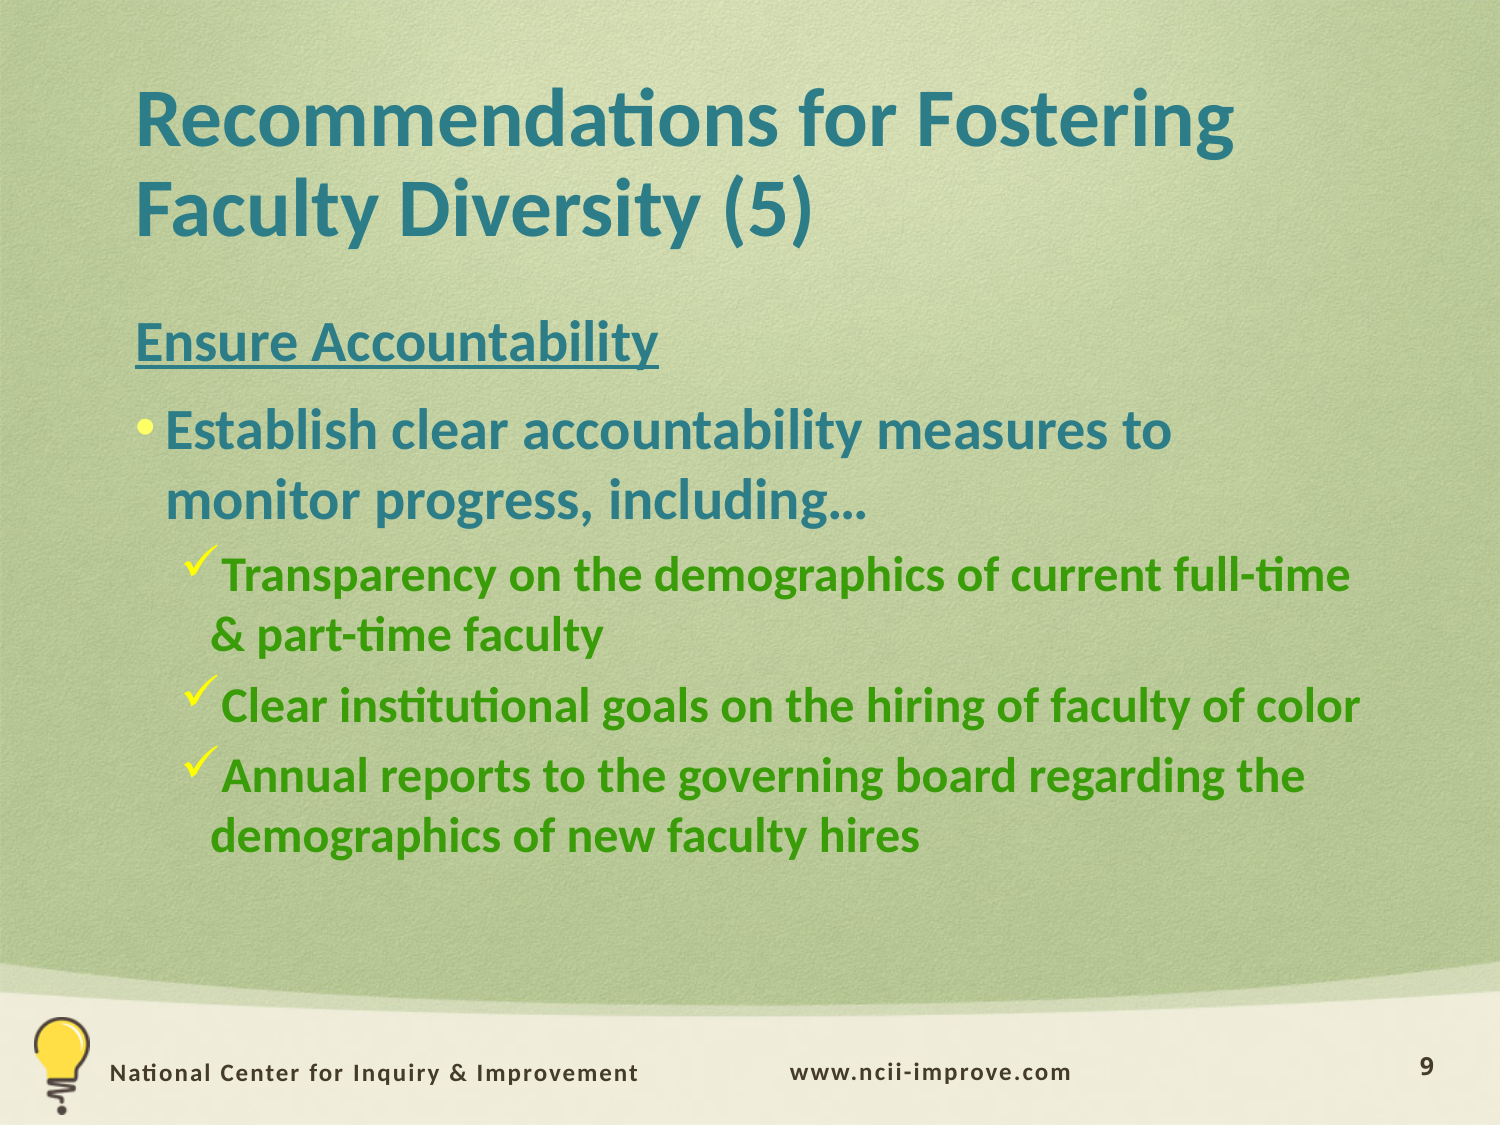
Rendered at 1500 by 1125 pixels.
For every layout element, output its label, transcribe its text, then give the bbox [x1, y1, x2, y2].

slide_number 9 [1269, 1047, 1449, 1093]
list Ensure Accountability Establish clear accountability measures to monitor progress, including… Transparency on the demographics of current full-time & part-time faculty Clear institutional goals on the hiring of faculty of color Annual reports to the governing board regarding the demographics of new faculty hires [120, 295, 1380, 965]
title Recommendations for Fostering Faculty Diversity (5) [120, 52, 1380, 278]
picture [0, 0, 1500, 1125]
